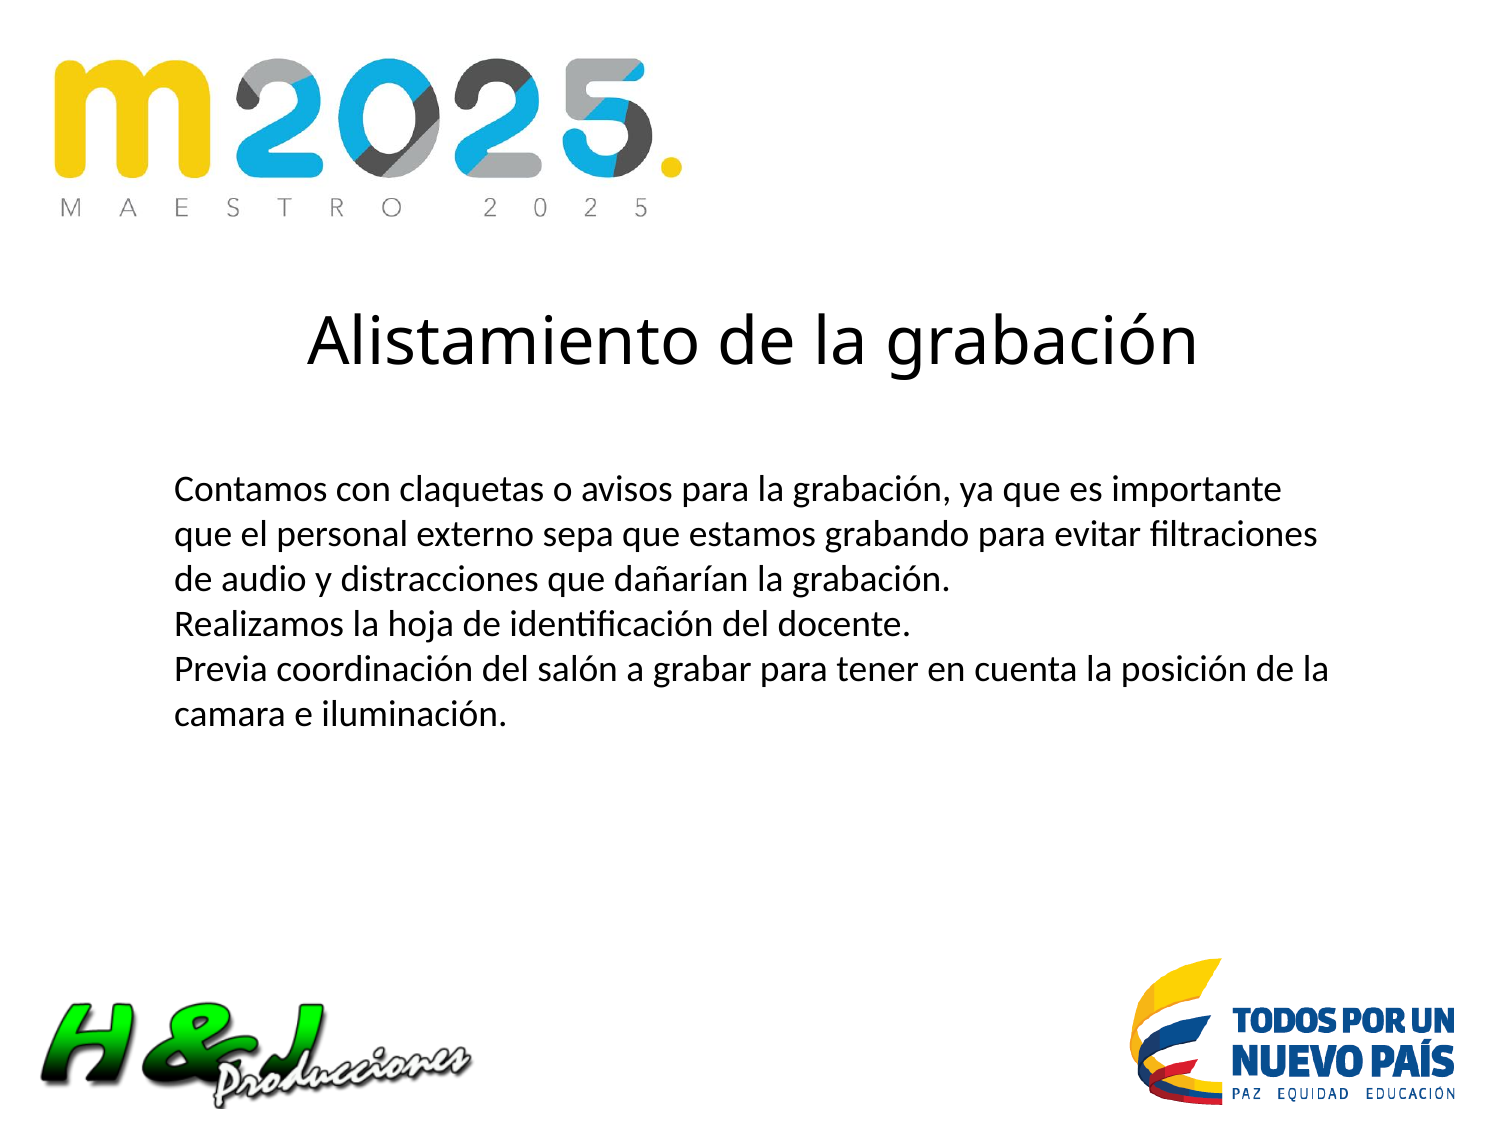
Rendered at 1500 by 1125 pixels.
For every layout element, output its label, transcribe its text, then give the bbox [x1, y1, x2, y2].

text_box Contamos con claquetas o avisos para la grabación, ya que es importante que el personal externo sepa que estamos grabando para evitar filtraciones de audio y distracciones que dañarían la grabación. Realizamos la hoja de identificación del docente. Previa coordinación del salón a grabar para tener en cuenta la posición de la camara e iluminación. [159, 456, 1353, 741]
picture [1078, 946, 1500, 1118]
picture [41, 42, 692, 235]
text_box Alistamiento de la grabación [187, 290, 1321, 386]
picture [37, 998, 475, 1109]
